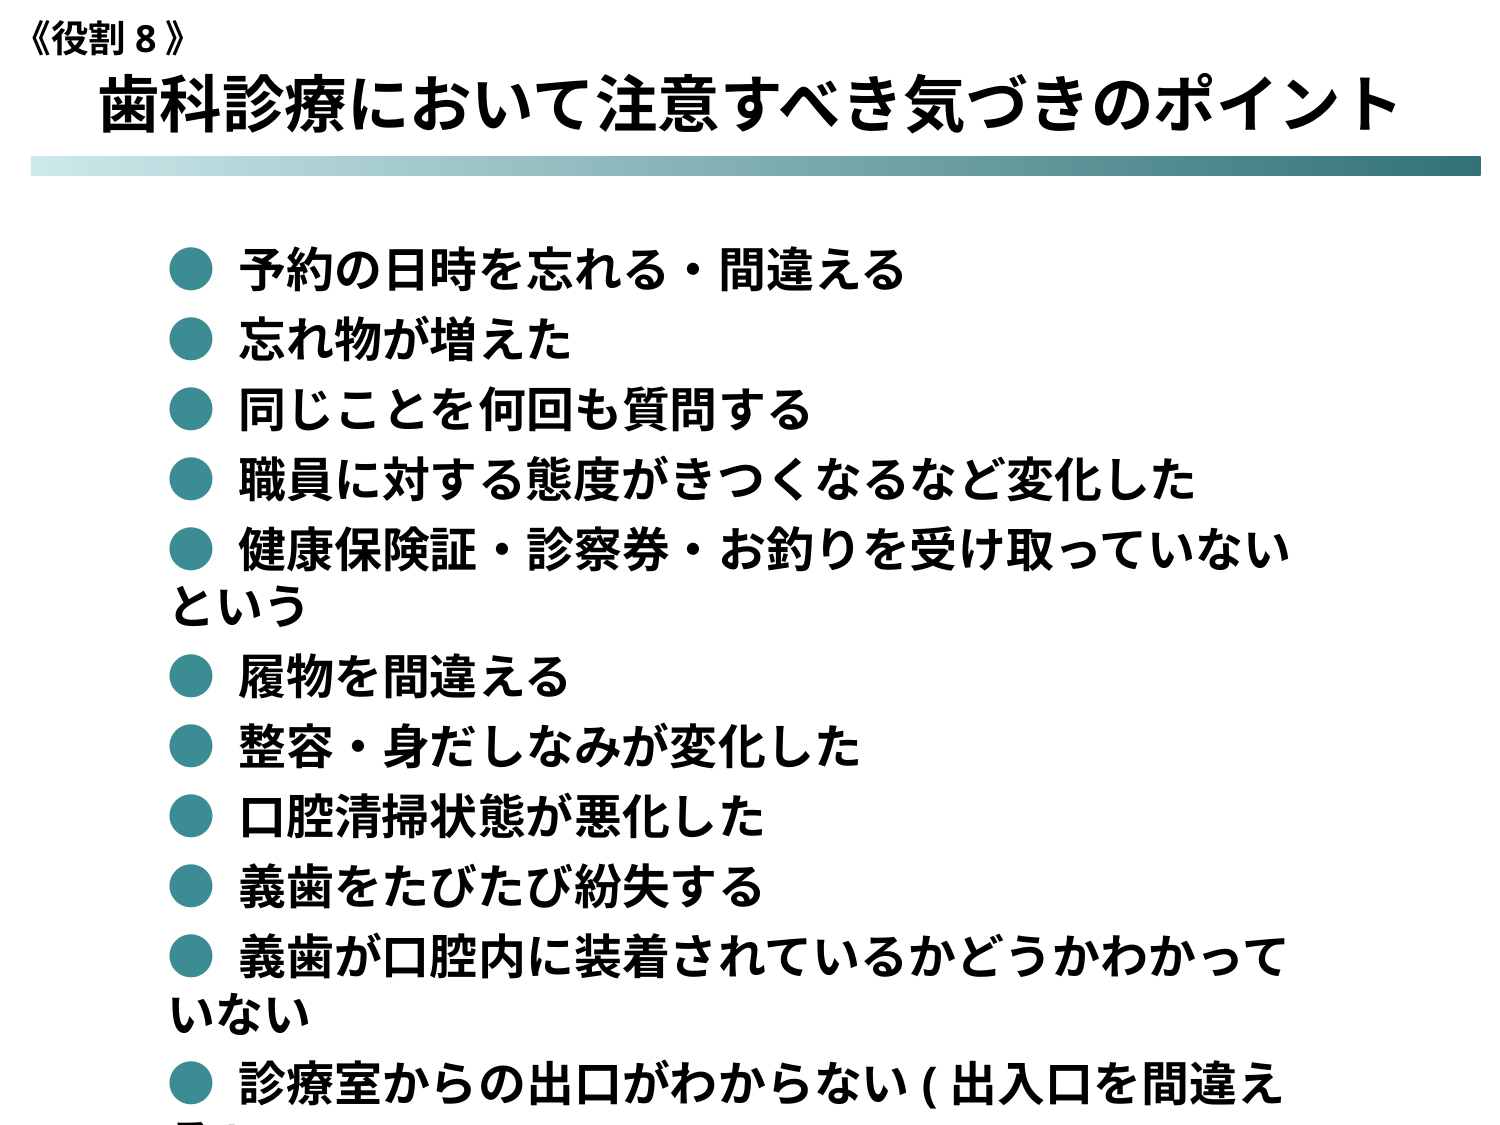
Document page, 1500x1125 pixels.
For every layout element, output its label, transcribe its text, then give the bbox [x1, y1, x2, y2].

text_box [30, 156, 1481, 176]
text_box 《役割8》 [0, 0, 210, 74]
text_box 歯科診療において注意すべき気づきのポイント [53, 52, 1448, 152]
text_box ● 予約の日時を忘れる・間違える ● 忘れ物が増えた ● 同じことを何回も質問する ● 職員に対する態度がきつくなるなど変化した ● 健康保険証・診察券・お釣りを受け取っていないという ● 履物を間違える ● 整容・身だしなみが変化した ● 口腔清掃状態が悪化した ● 義歯をたびたび紛失する ● 義歯が口腔内に装着されているかどうかわかっていない ● 診療室からの出口がわからない(出入口を間違える) [154, 232, 1347, 1125]
